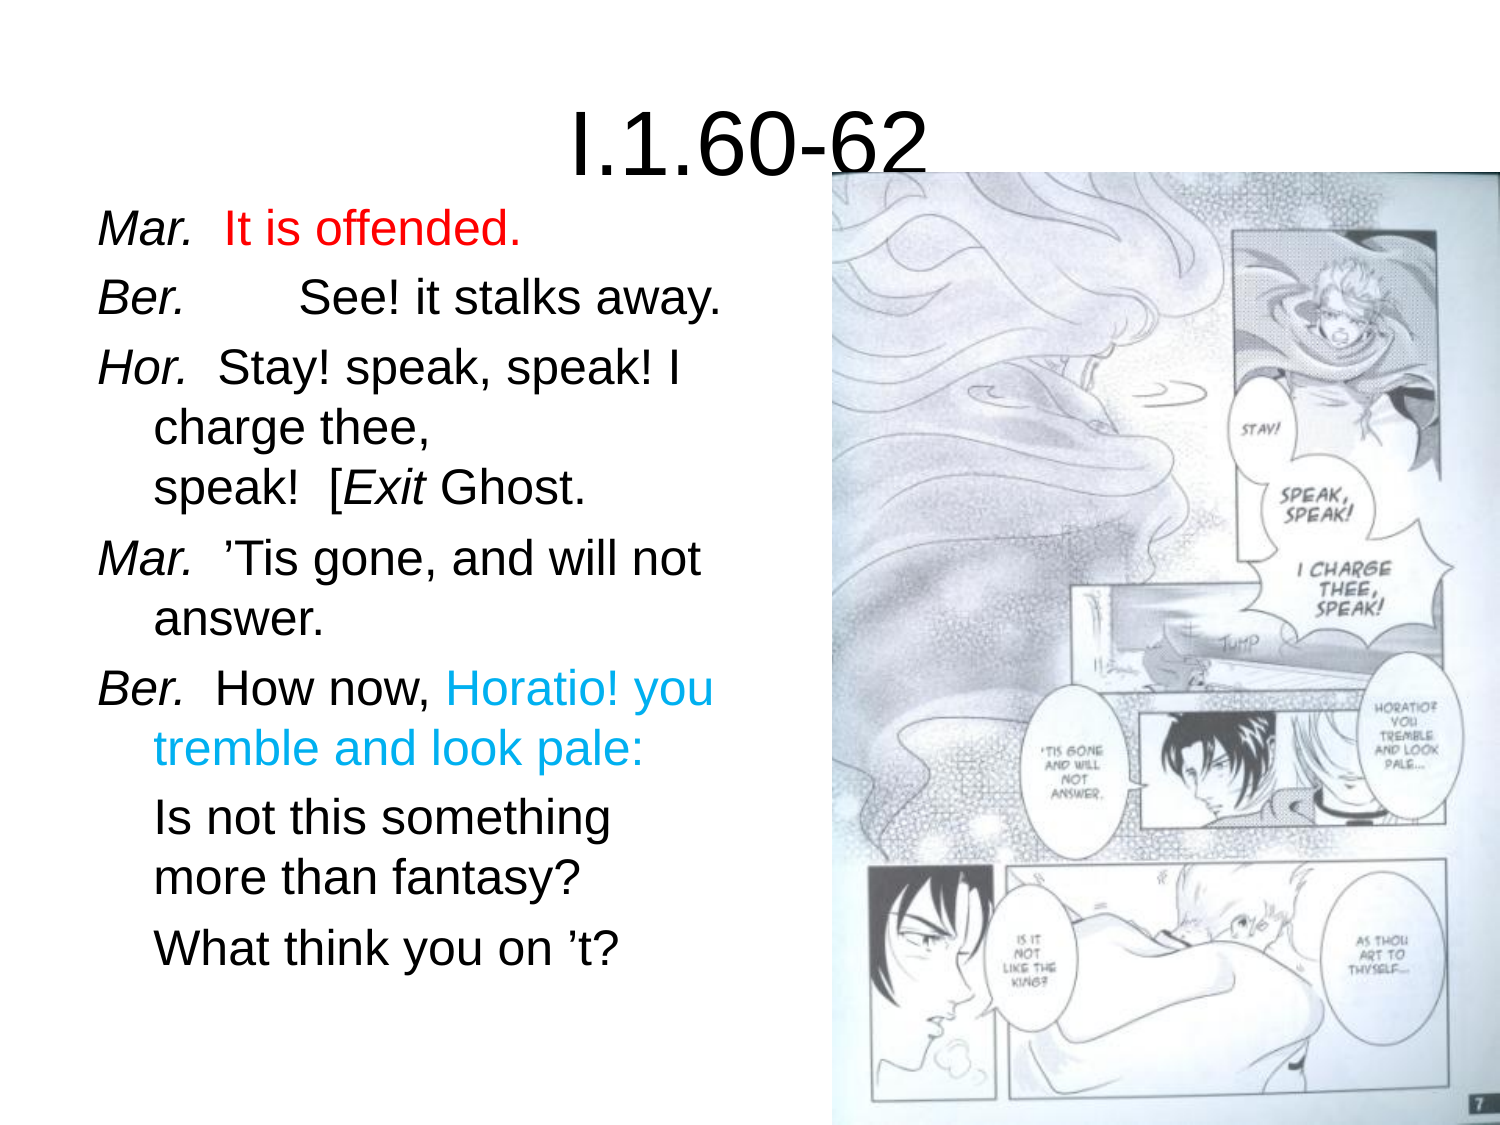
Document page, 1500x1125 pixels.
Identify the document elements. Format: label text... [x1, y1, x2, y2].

title I.1.60-62 [74, 44, 1426, 233]
list Mar. It is offended. Ber. See! it stalks away. Hor. Stay! speak, speak! I charge thee, speak! [Exit Ghost. Mar. ’Tis gone, and will not answer. Ber. How now, Horatio! you tremble and look pale: Is not this something more than fantasy? What think you on ’t? [81, 187, 745, 931]
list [831, 172, 1500, 1125]
